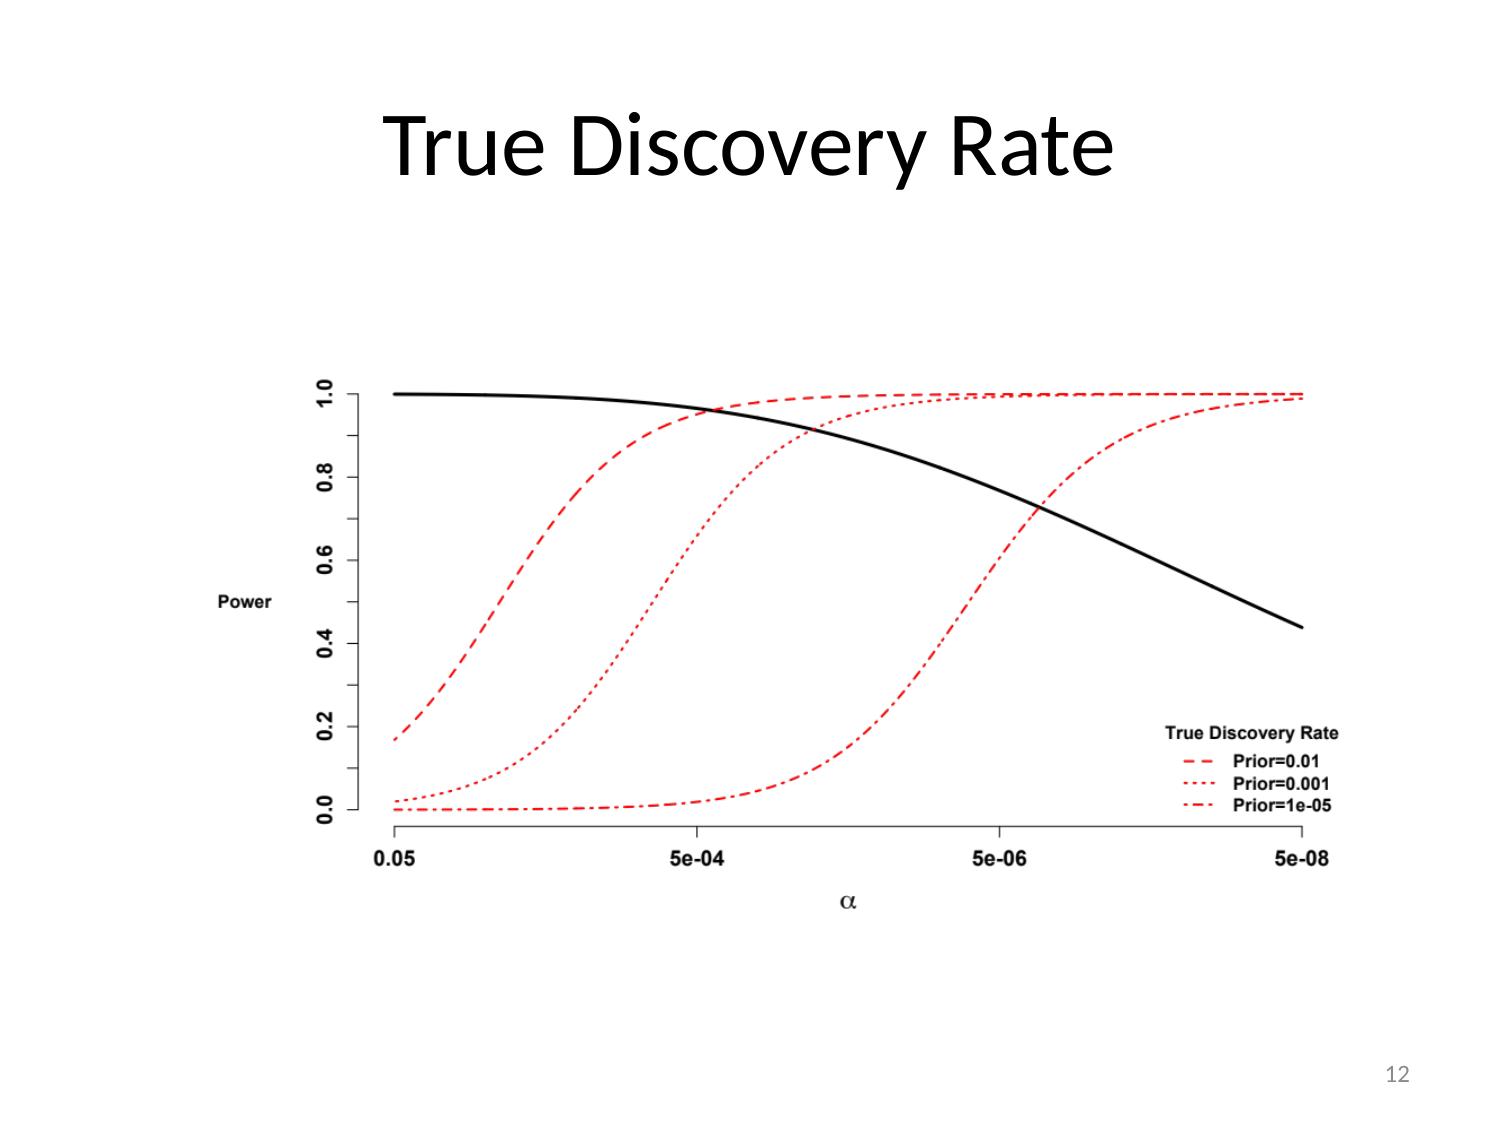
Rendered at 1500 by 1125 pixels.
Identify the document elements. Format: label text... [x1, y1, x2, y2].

title True Discovery Rate [75, 45, 1425, 233]
slide_number 12 [1074, 1042, 1425, 1103]
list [74, 262, 1426, 1006]
